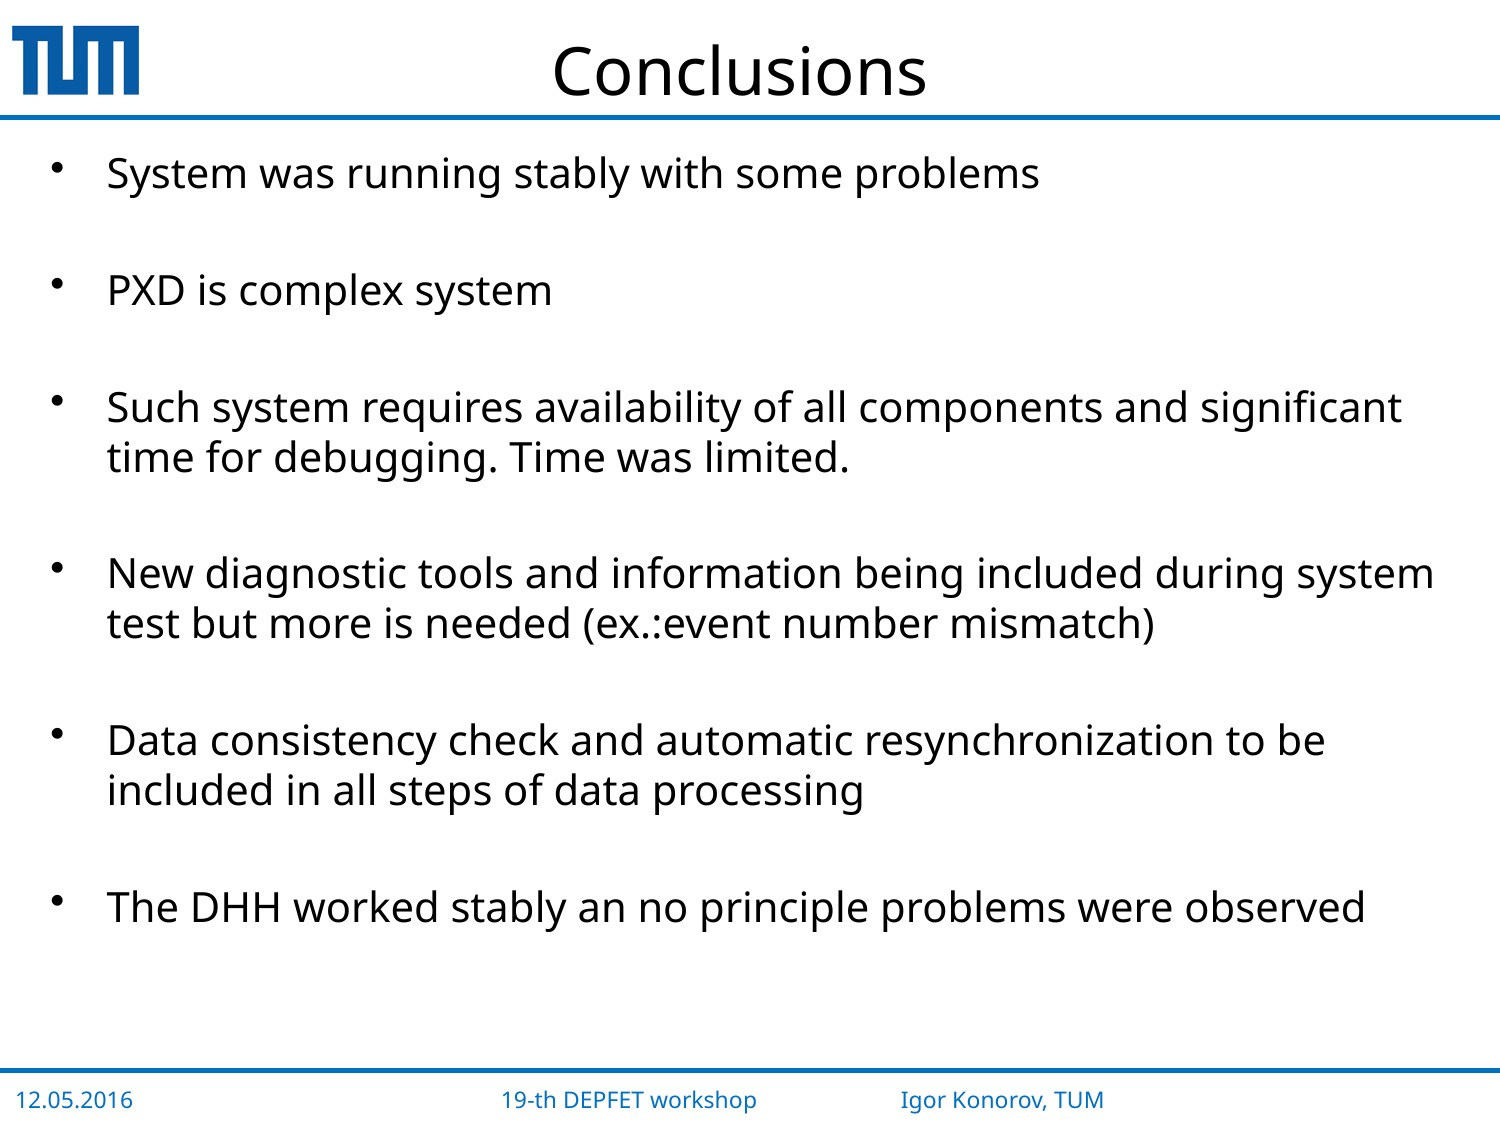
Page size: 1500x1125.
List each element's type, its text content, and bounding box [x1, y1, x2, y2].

list System was running stably with some problems PXD is complex system Such system requires availability of all components and significant time for debugging. Time was limited. New diagnostic tools and information being included during system test but more is needed (ex.:event number mismatch) Data consistency check and automatic resynchronization to be included in all steps of data processing The DHH worked stably an no principle problems were observed [35, 139, 1473, 1045]
title Conclusions [57, 22, 1424, 116]
picture [0, 15, 153, 100]
footer 19-th DEPFET workshop Igor Konorov, TUM [199, 1077, 1407, 1125]
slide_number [0, 1078, 199, 1125]
